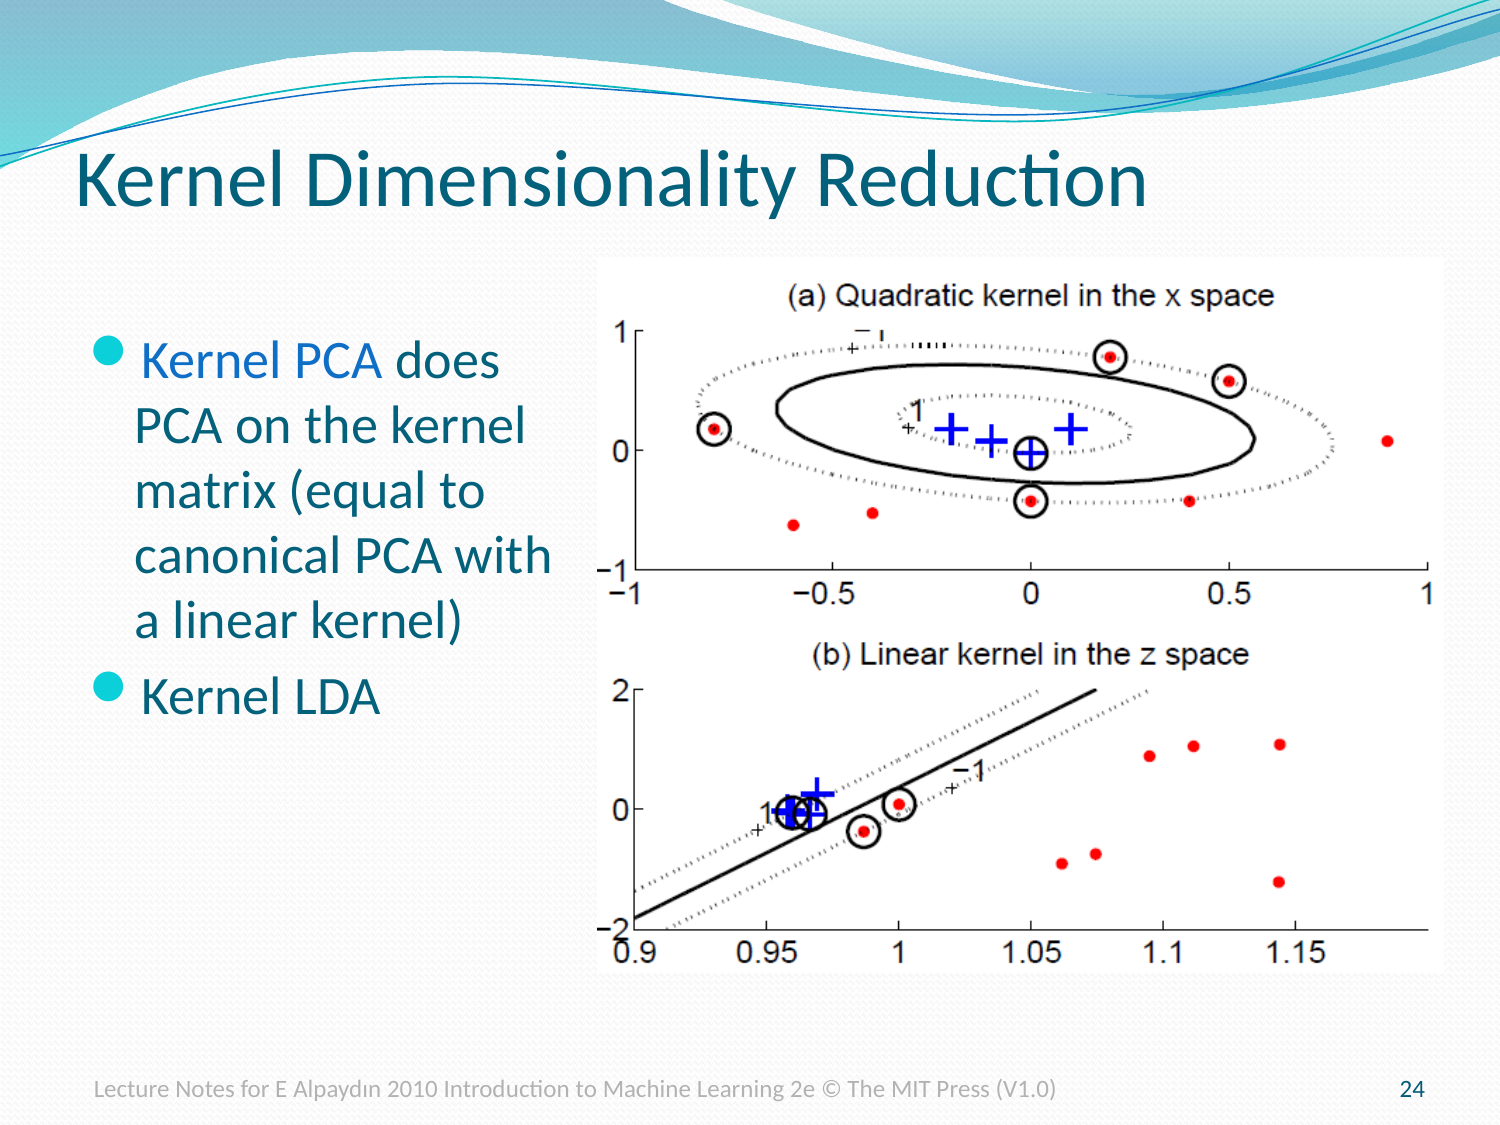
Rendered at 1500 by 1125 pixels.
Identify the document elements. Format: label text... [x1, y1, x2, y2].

slide_number 24 [1299, 1042, 1425, 1103]
title Kernel Dimensionality Reduction [75, 115, 1425, 223]
list Kernel PCA does PCA on the kernel matrix (equal to canonical PCA with a linear kernel) Kernel LDA [75, 317, 575, 1038]
footer Lecture Notes for E Alpaydın 2010 Introduction to Machine Learning 2e © The MIT Press (V1.0) [93, 1042, 1254, 1103]
picture [597, 257, 1444, 973]
